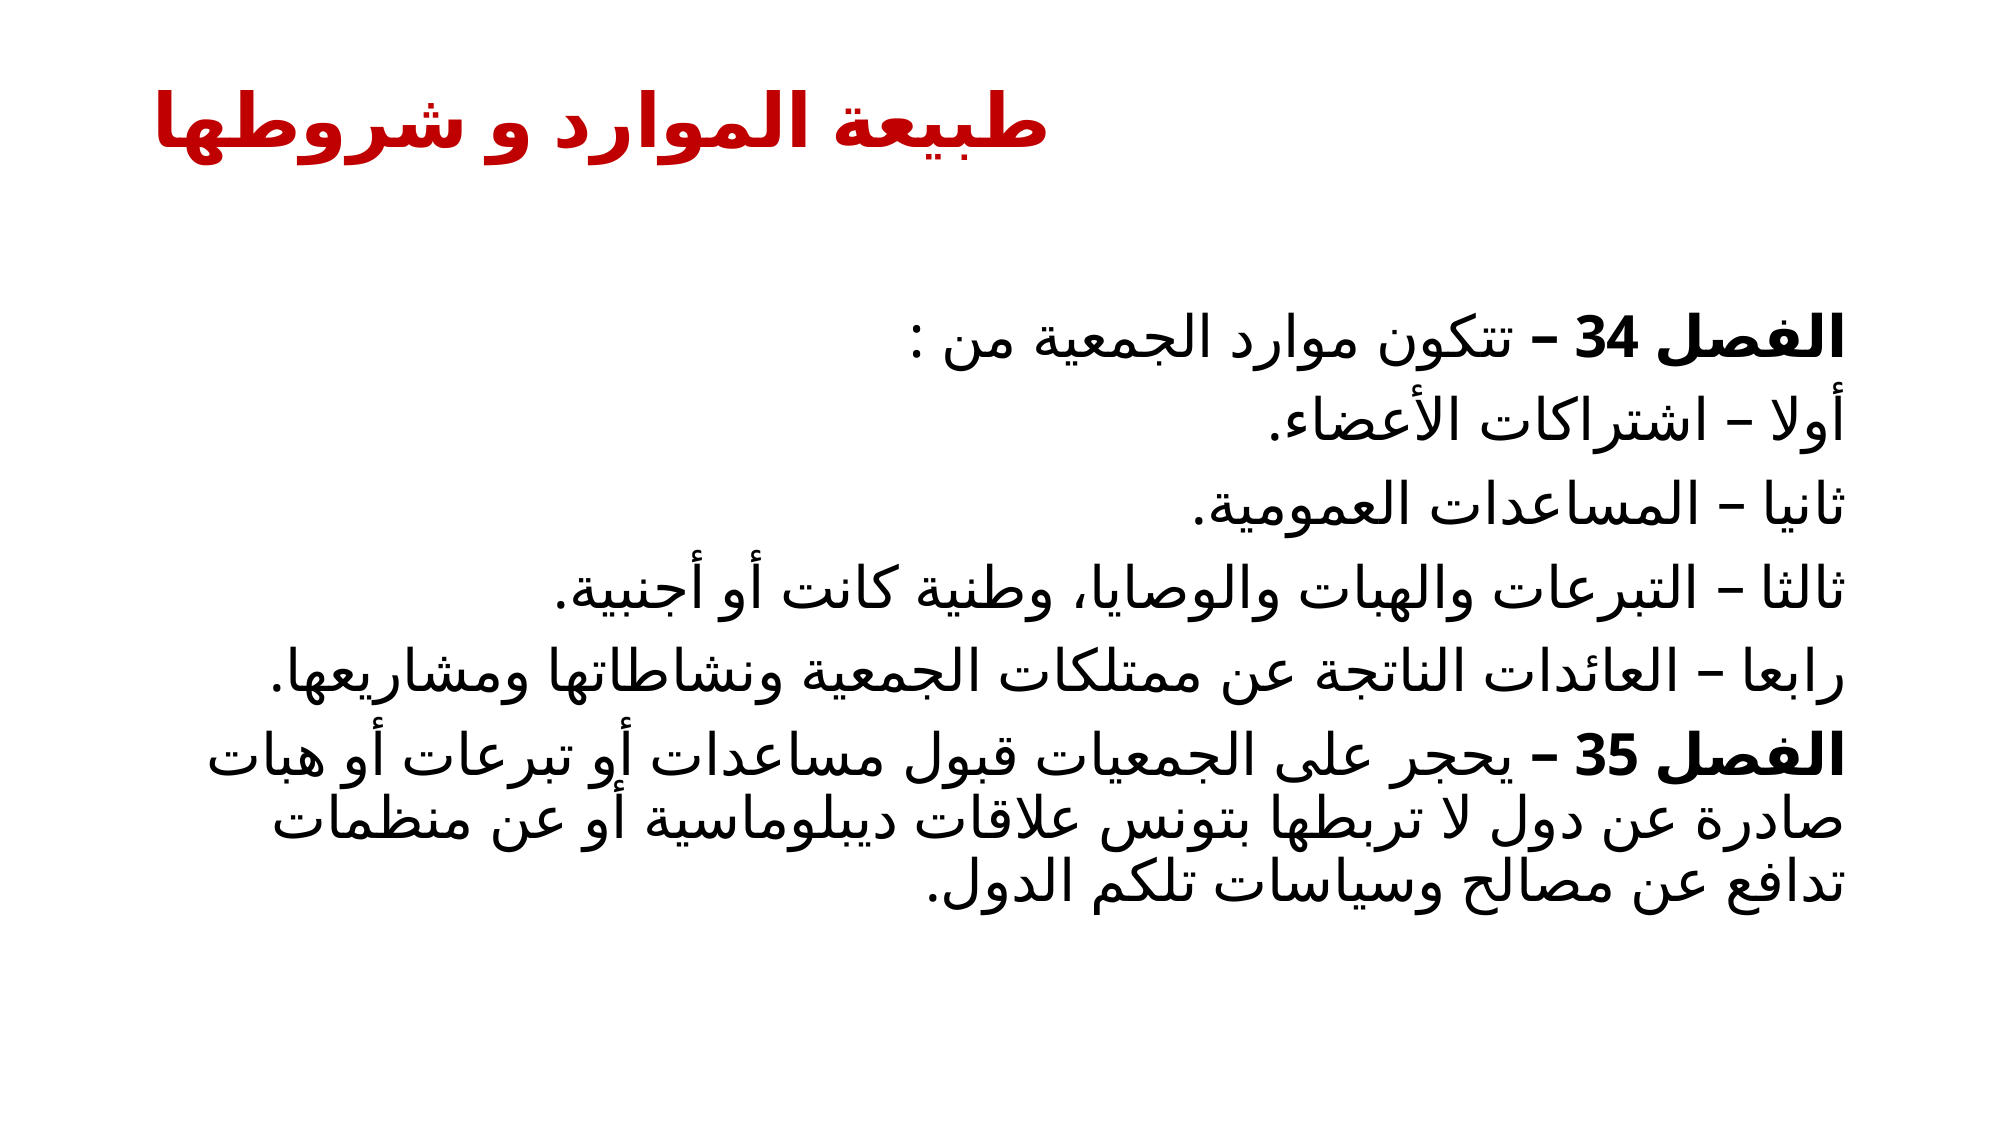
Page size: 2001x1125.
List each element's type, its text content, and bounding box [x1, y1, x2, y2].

list الفصل 34 – تتكون موارد الجمعية من : أولا – اشتراكات الأعضاء. ثانيا – المساعدات العمومية. ثالثا – التبرعات والهبات والوصايا، وطنية كانت أو أجنبية. رابعا – العائدات الناتجة عن ممتلكات الجمعية ونشاطاتها ومشاريعها. الفصل 35 – يحجر على الجمعيات قبول مساعدات أو تبرعات أو هبات صادرة عن دول لا تربطها بتونس علاقات ديبلوماسية أو عن منظمات تدافع عن مصالح وسياسات تلكم الدول. [137, 299, 1863, 1014]
title طبيعة الموارد و شروطها [137, 59, 1863, 278]
